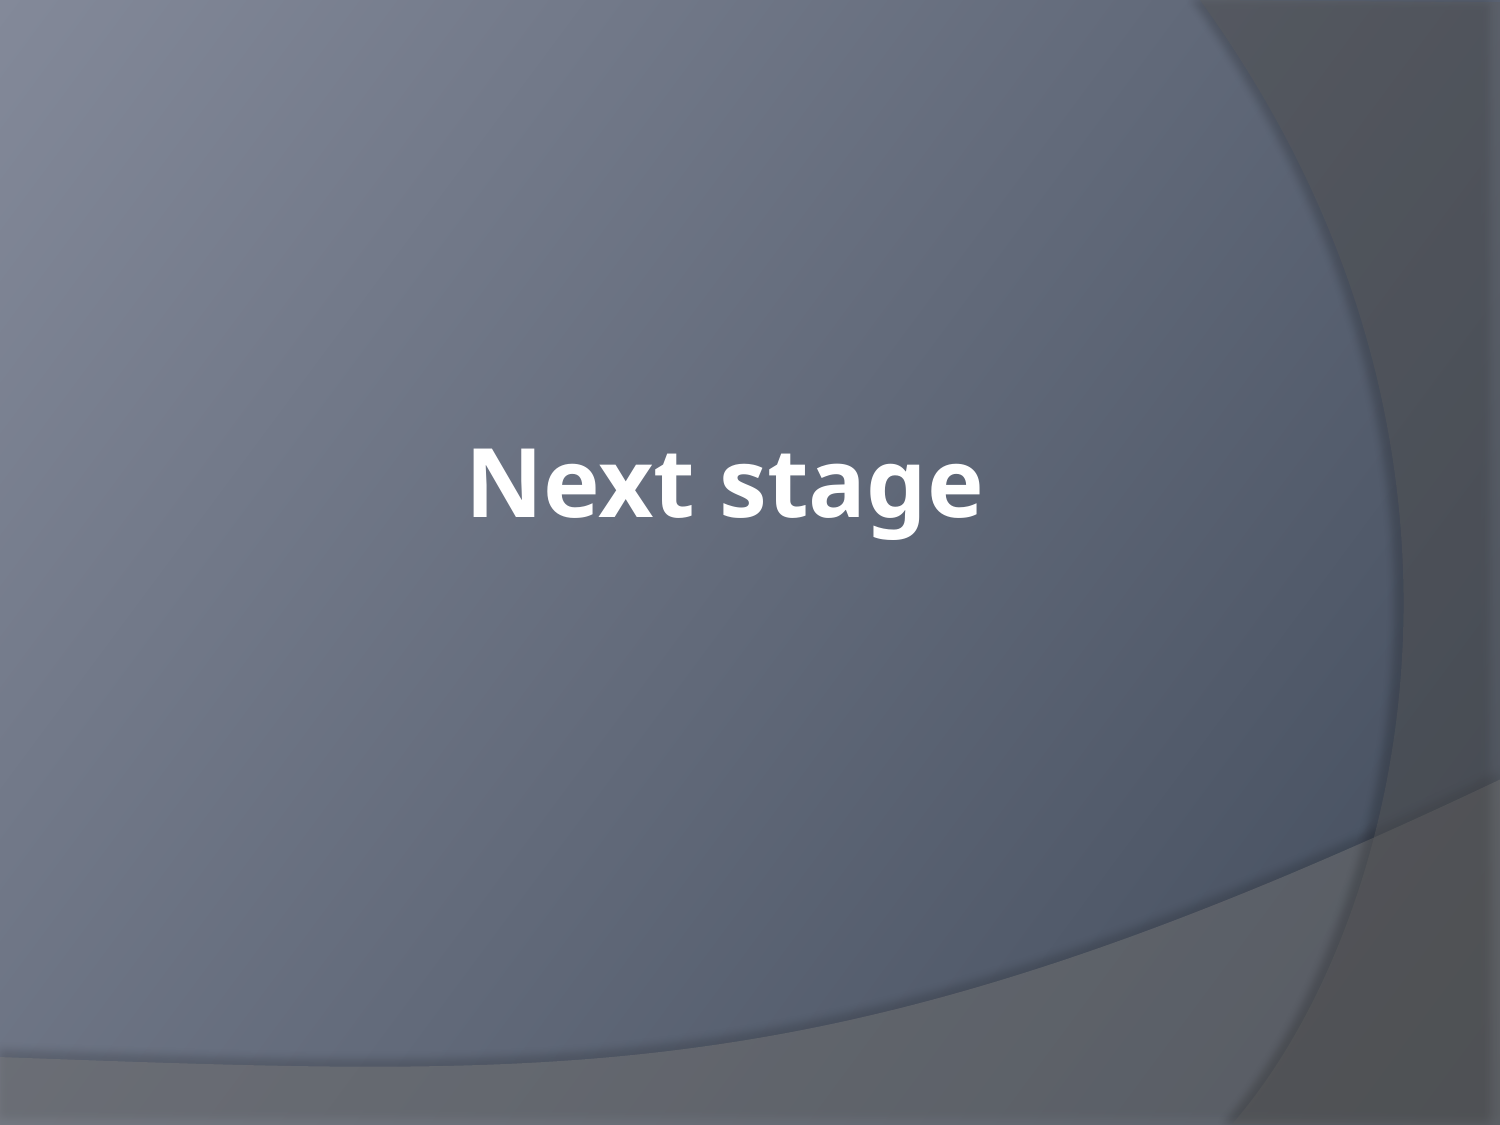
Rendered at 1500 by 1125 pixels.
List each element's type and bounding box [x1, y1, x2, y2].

title [112, 385, 1338, 573]
